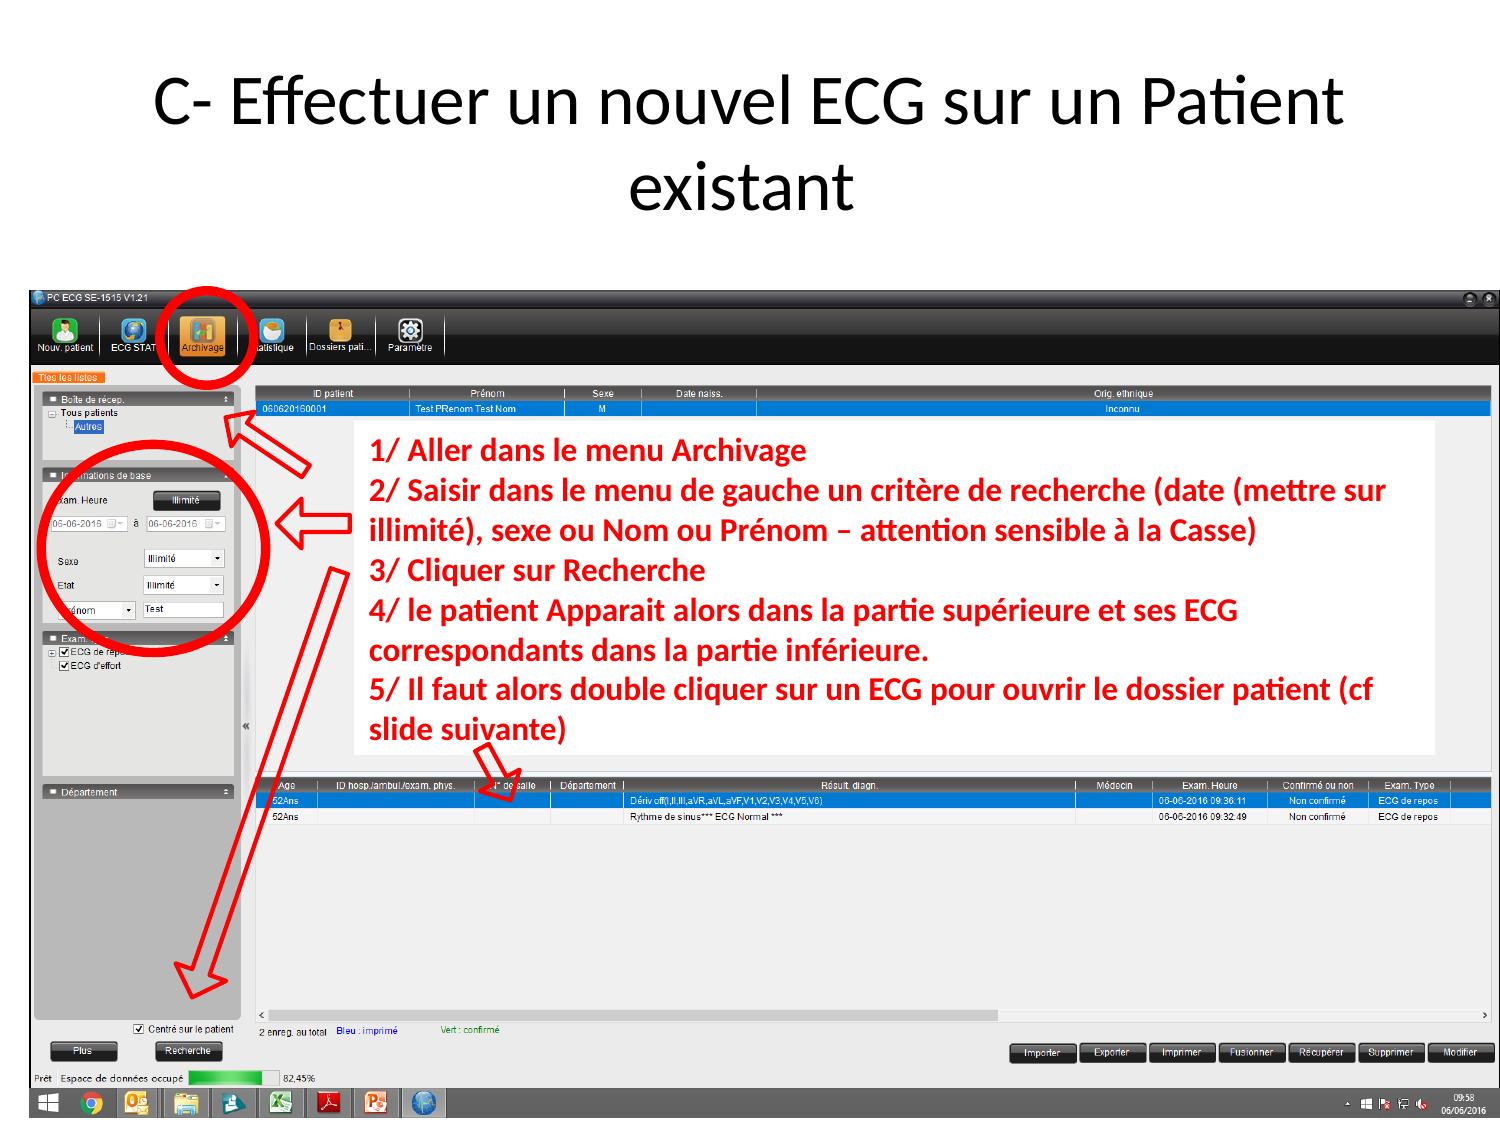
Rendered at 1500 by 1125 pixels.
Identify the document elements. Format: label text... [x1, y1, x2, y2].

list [29, 290, 1500, 1118]
title C- Effectuer un nouvel ECG sur un Patient existant [75, 45, 1425, 233]
